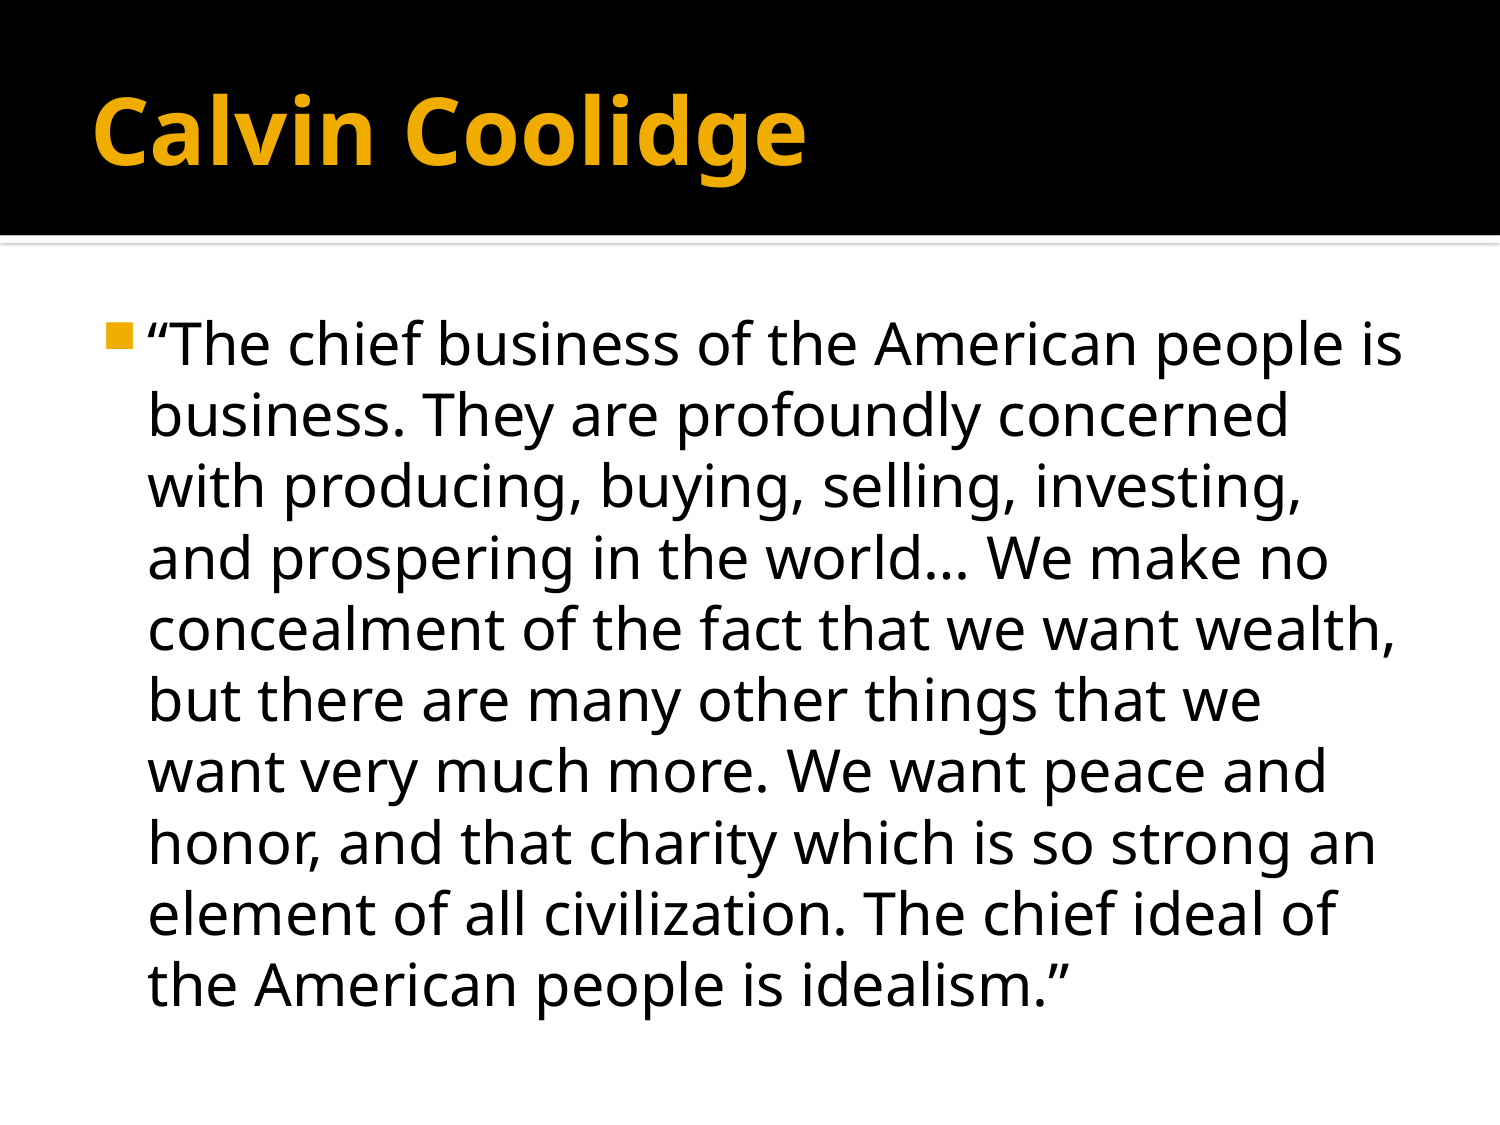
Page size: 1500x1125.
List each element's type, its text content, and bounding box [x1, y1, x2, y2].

title Calvin Coolidge [75, 25, 1425, 231]
list “The chief business of the American people is business. They are profoundly concerned with producing, buying, selling, investing, and prospering in the world… We make no concealment of the fact that we want wealth, but there are many other things that we want very much more. We want peace and honor, and that charity which is so strong an element of all civilization. The chief ideal of the American people is idealism.” [75, 291, 1425, 1050]
